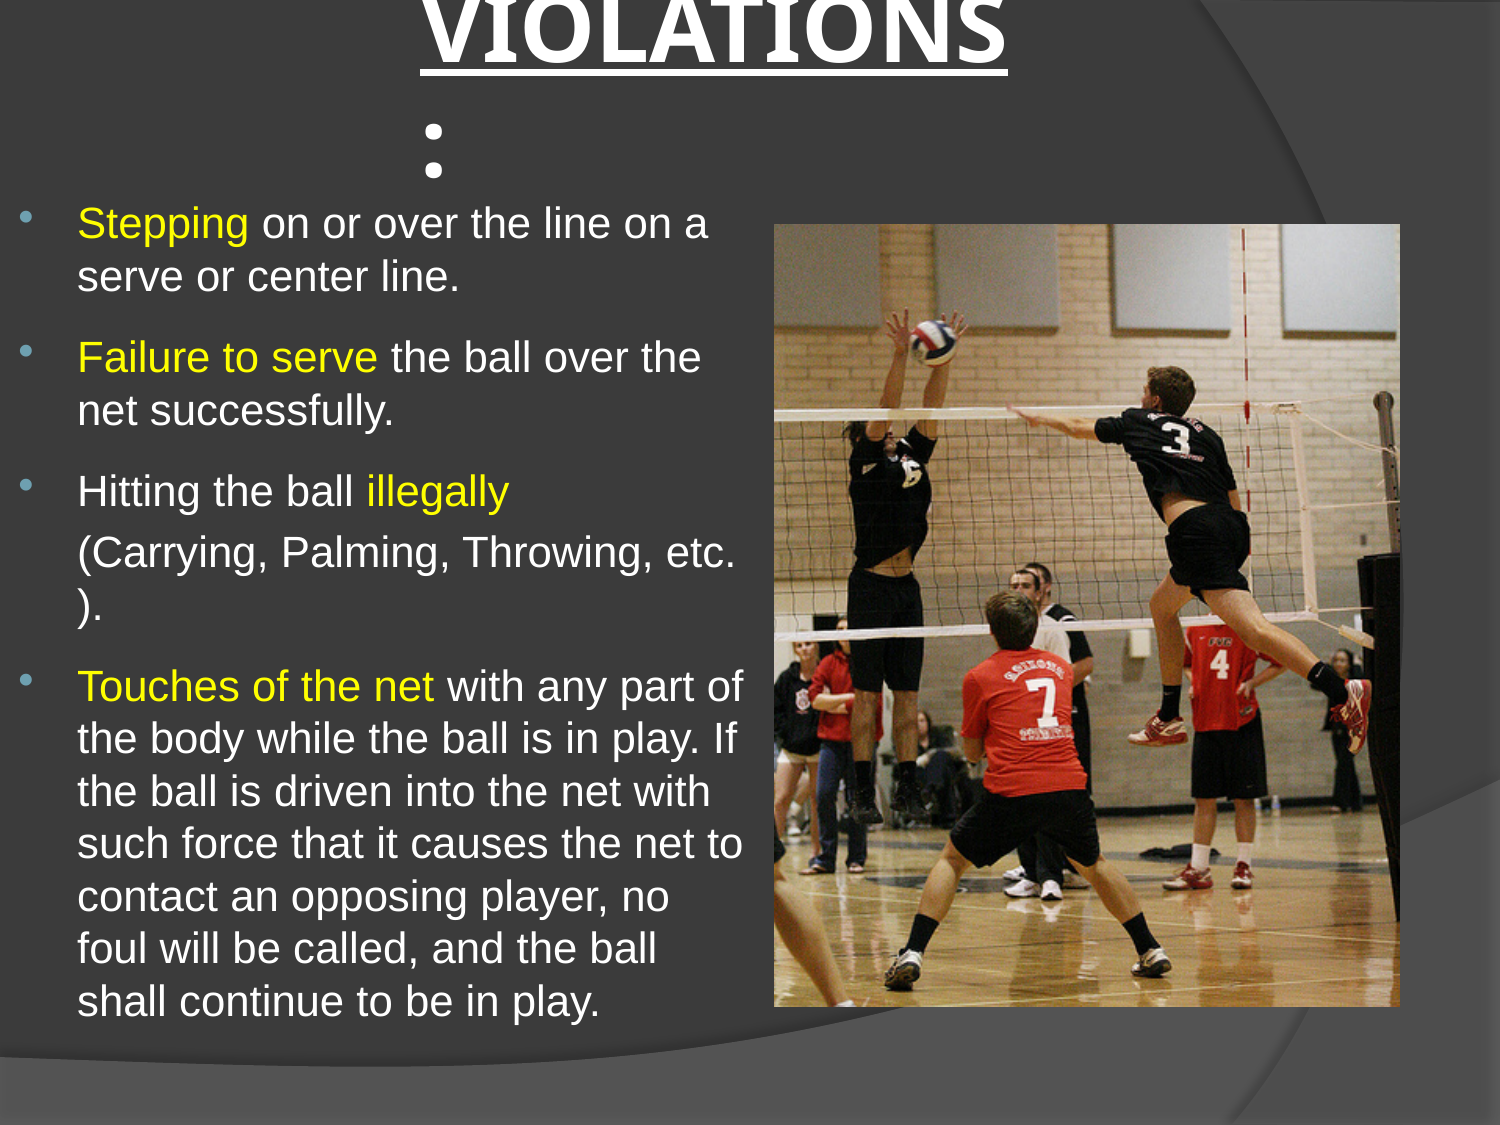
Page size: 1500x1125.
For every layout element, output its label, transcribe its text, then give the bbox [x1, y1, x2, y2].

title VIOLATIONS: [412, 0, 1025, 163]
list Stepping on or over the line on a serve or center line. Failure to serve the ball over the net successfully. Hitting the ball illegally (Carrying, Palming, Throwing, etc. ). Touches of the net with any part of the body while the ball is in play. If the ball is driven into the net with such force that it causes the net to contact an opposing player, no foul will be called, and the ball shall continue to be in play. [0, 187, 763, 1088]
picture [774, 224, 1401, 1007]
